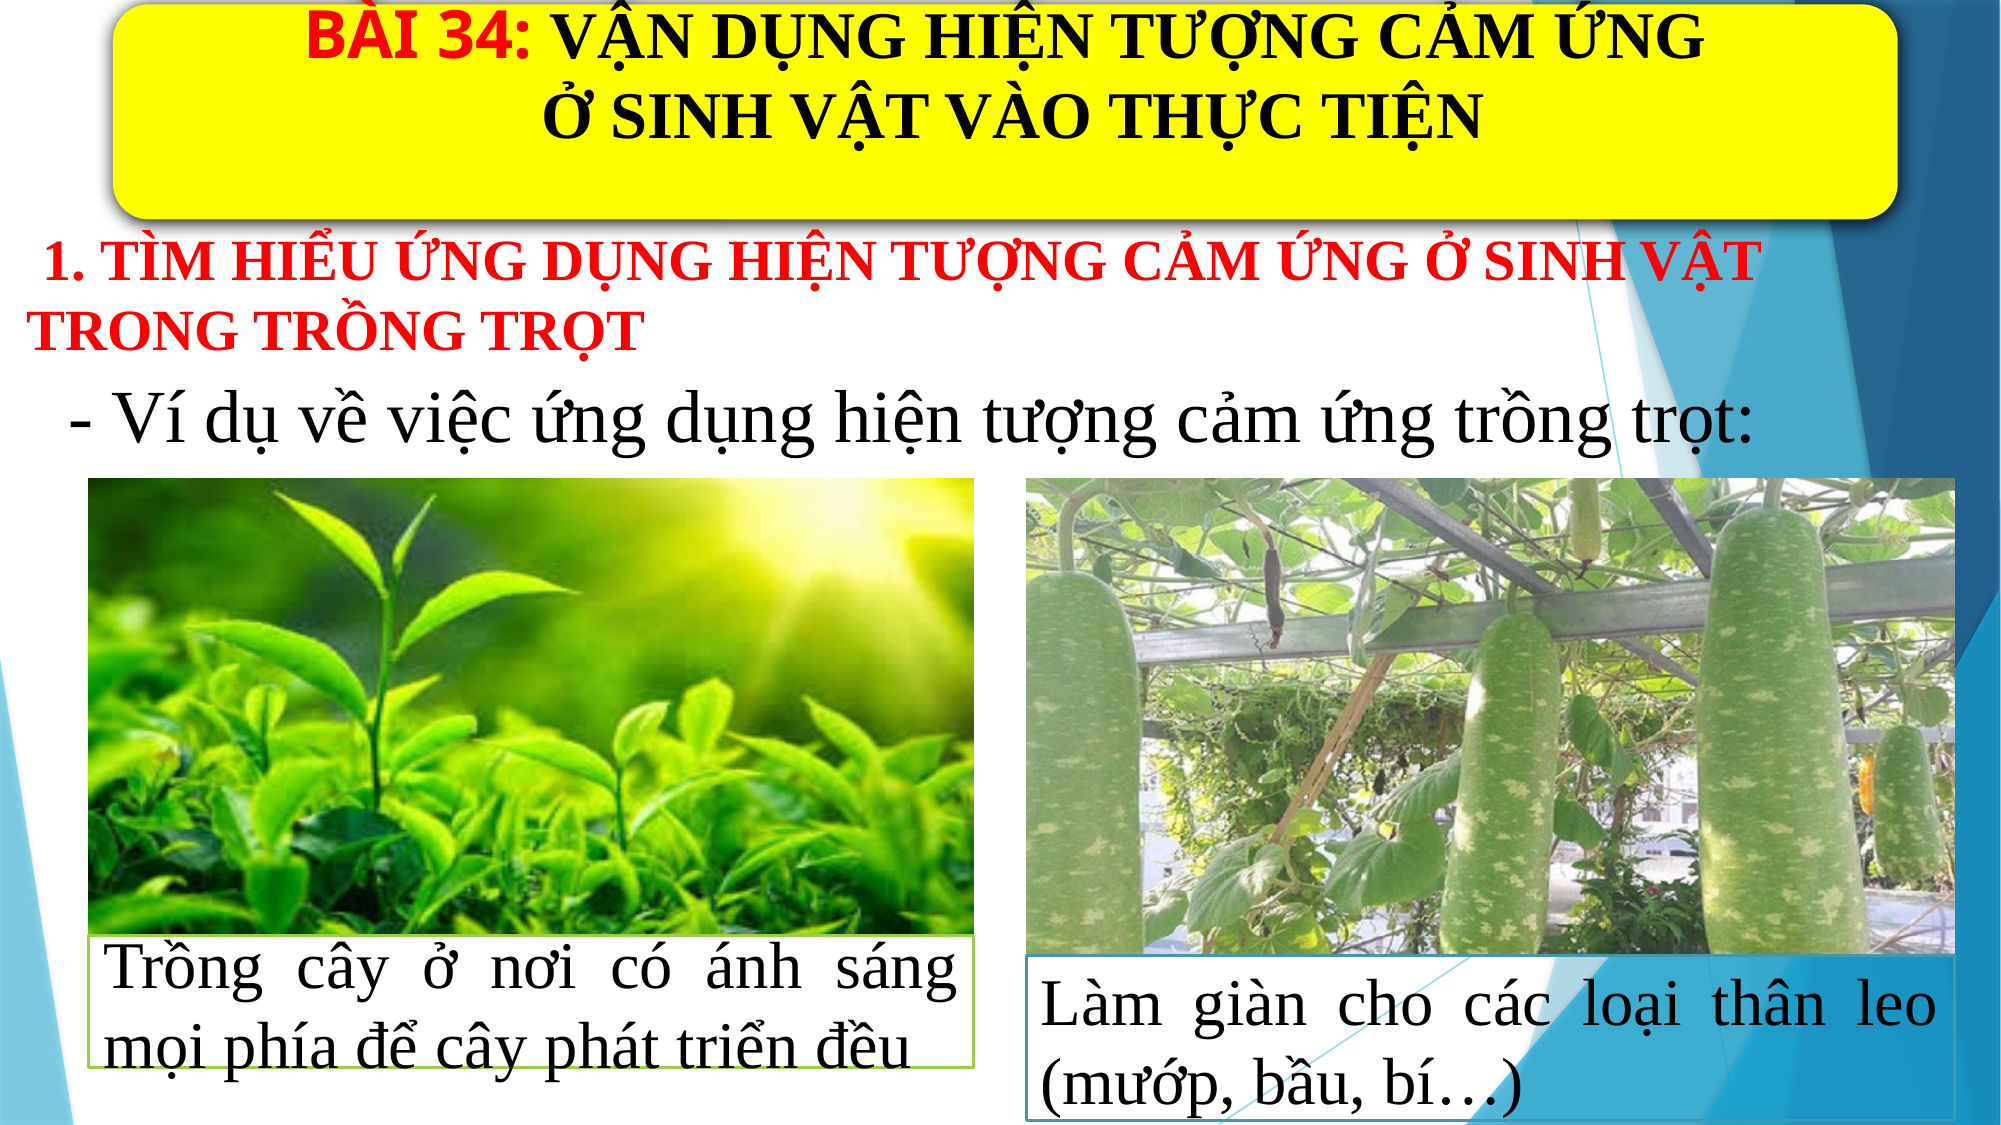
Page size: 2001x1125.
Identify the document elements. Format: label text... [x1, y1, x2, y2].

text_box Làm giàn cho các loại thân leo (mướp, bầu, bí…) [1025, 964, 1956, 1122]
text_box - Ví dụ về việc ứng dụng hiện tượng cảm ứng trồng trọt: [53, 360, 1859, 465]
text_box Trồng cây ở nơi có ánh sáng mọi phía để cây phát triển đều [87, 944, 975, 1069]
text_box BÀI 34: VẬN DỤNG HIỆN TƯỢNG CẢM ỨNG Ở SINH VẬT VÀO THỰC TIỆN [111, 2, 1900, 145]
text_box 1. TÌM HIỂU ỨNG DỤNG HIỆN TƯỢNG CẢM ỨNG Ở SINH VẬT TRONG TRỒNG TRỌT [12, 145, 1916, 440]
picture [1025, 477, 1955, 957]
picture [87, 477, 975, 937]
